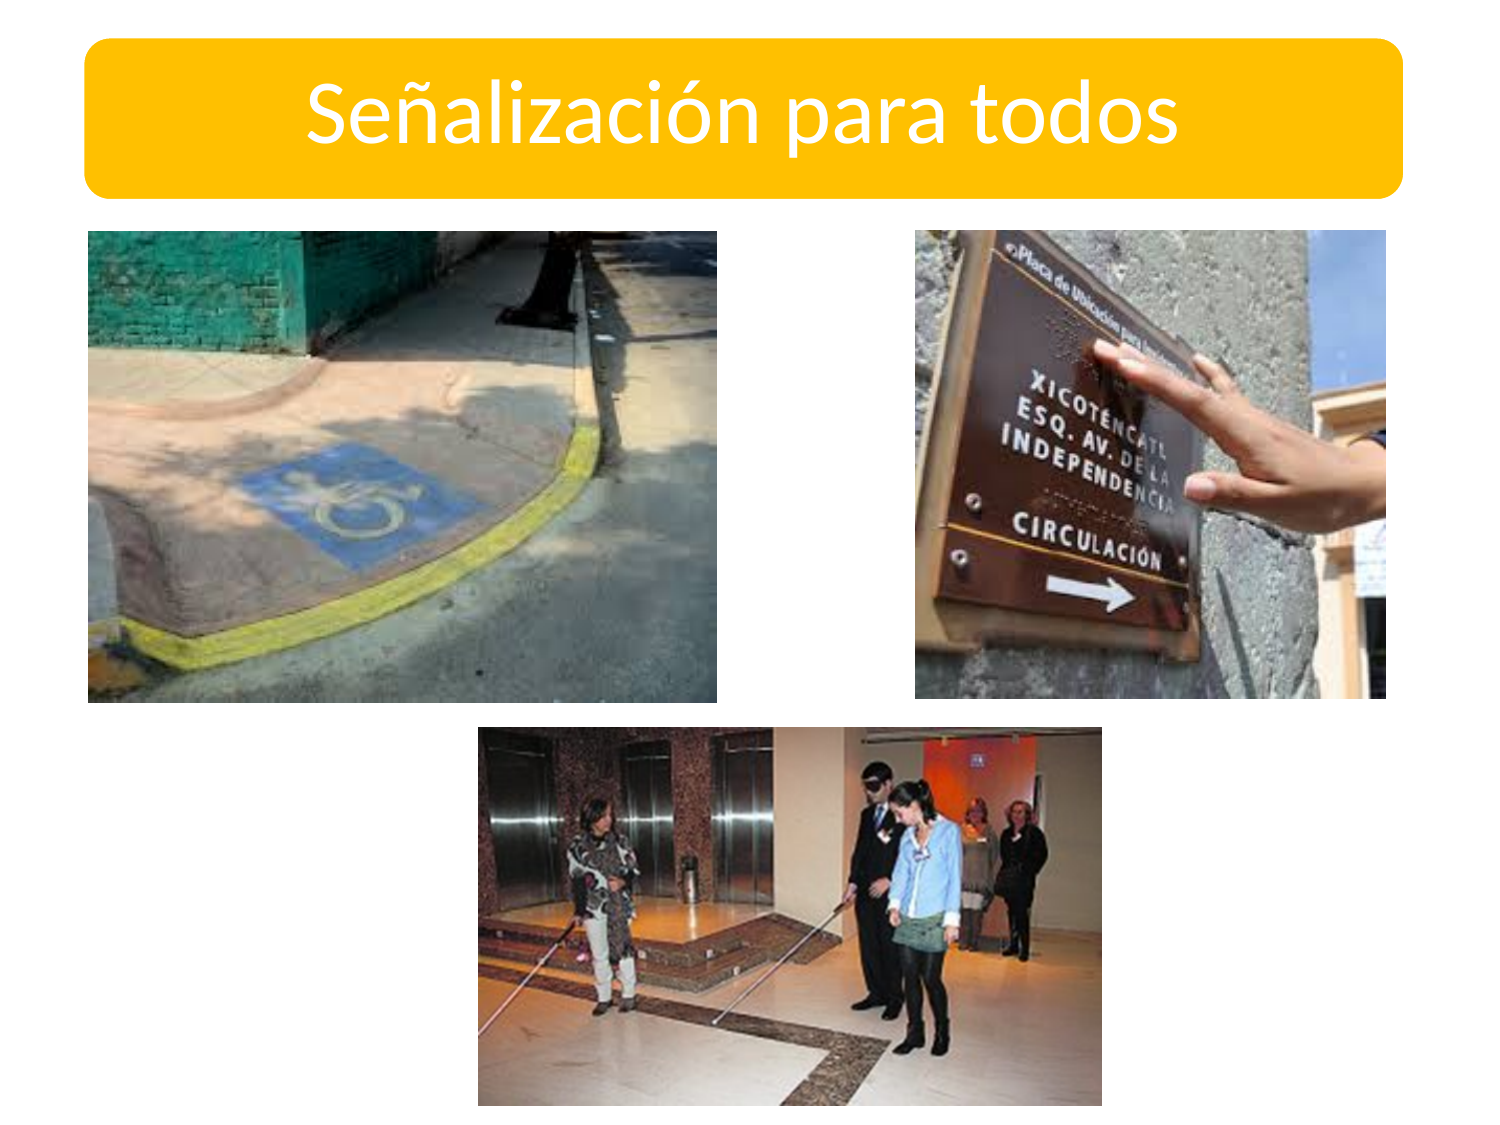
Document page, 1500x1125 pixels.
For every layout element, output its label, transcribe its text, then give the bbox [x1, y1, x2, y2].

text_box Señalización para todos [81, 35, 1407, 203]
picture [88, 231, 717, 703]
picture [478, 727, 1102, 1106]
picture [915, 229, 1386, 699]
